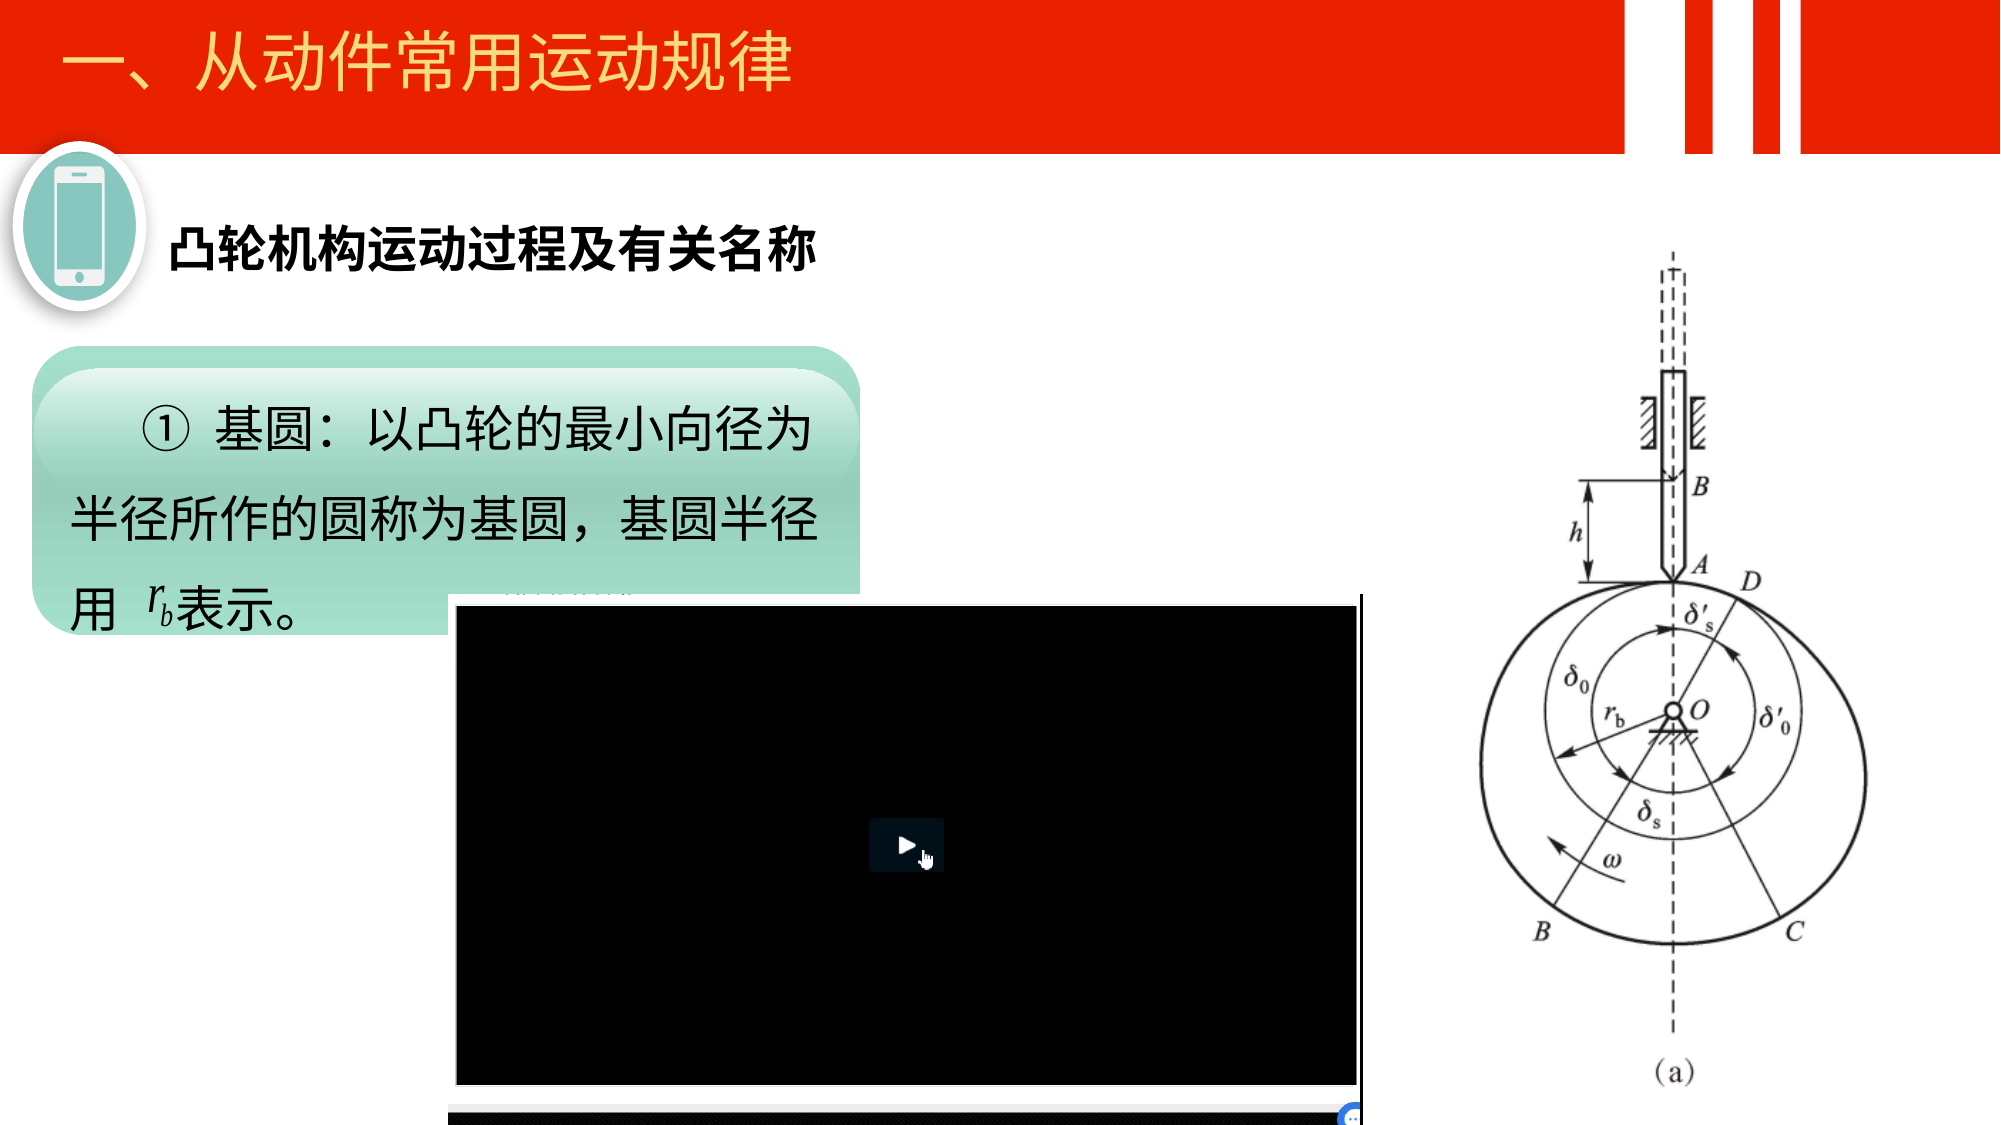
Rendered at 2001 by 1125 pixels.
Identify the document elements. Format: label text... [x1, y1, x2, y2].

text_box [32, 345, 861, 648]
picture [1407, 249, 1874, 1095]
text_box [447, 593, 1364, 1125]
text_box 一、从动件常用运动规律 [45, 12, 810, 188]
text_box 凸轮机构运动过程及有关名称 [152, 210, 1082, 286]
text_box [17, 146, 142, 306]
